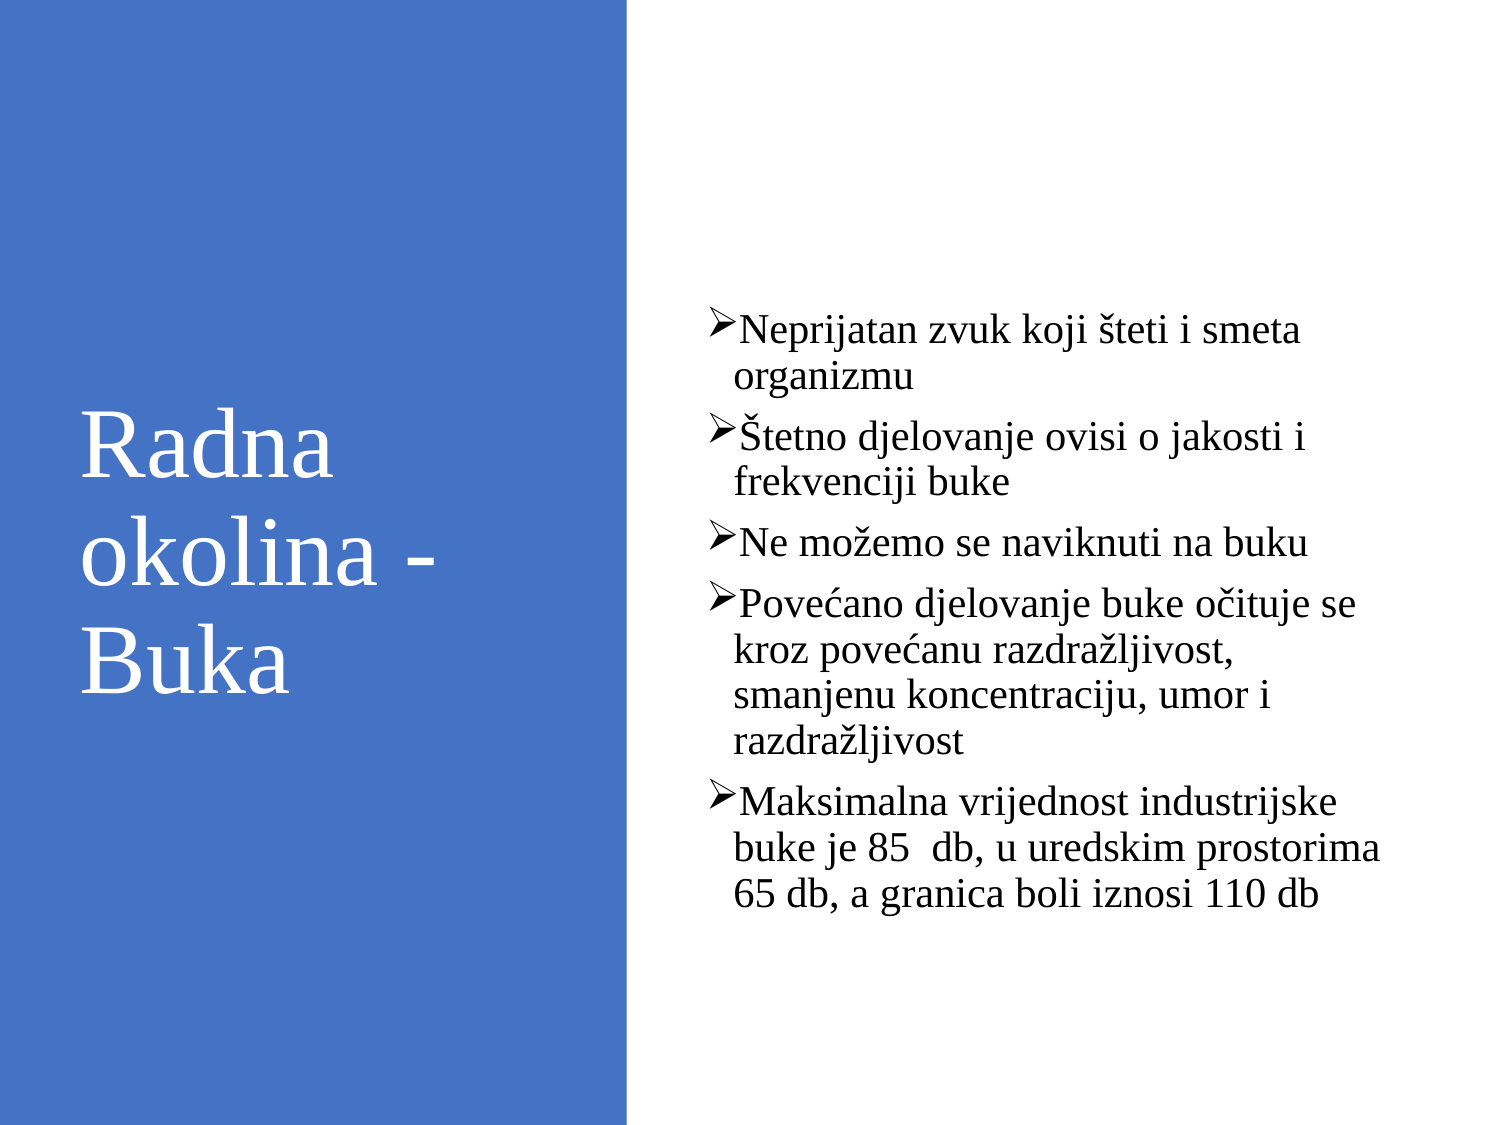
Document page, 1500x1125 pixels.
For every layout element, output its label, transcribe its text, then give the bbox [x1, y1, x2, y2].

title Radna okolina -Buka [64, 101, 534, 1005]
text_box [0, 0, 628, 1125]
list Neprijatan zvuk koji šteti i smeta organizmu Štetno djelovanje ovisi o jakosti i frekvenciji buke Ne možemo se naviknuti na buku Povećano djelovanje buke očituje se kroz povećanu razdražljivost, smanjenu koncentraciju, umor i razdražljivost Maksimalna vrijednost industrijske buke je 85 db, u uredskim prostorima 65 db, a granica boli iznosi 110 db [691, 299, 1397, 965]
